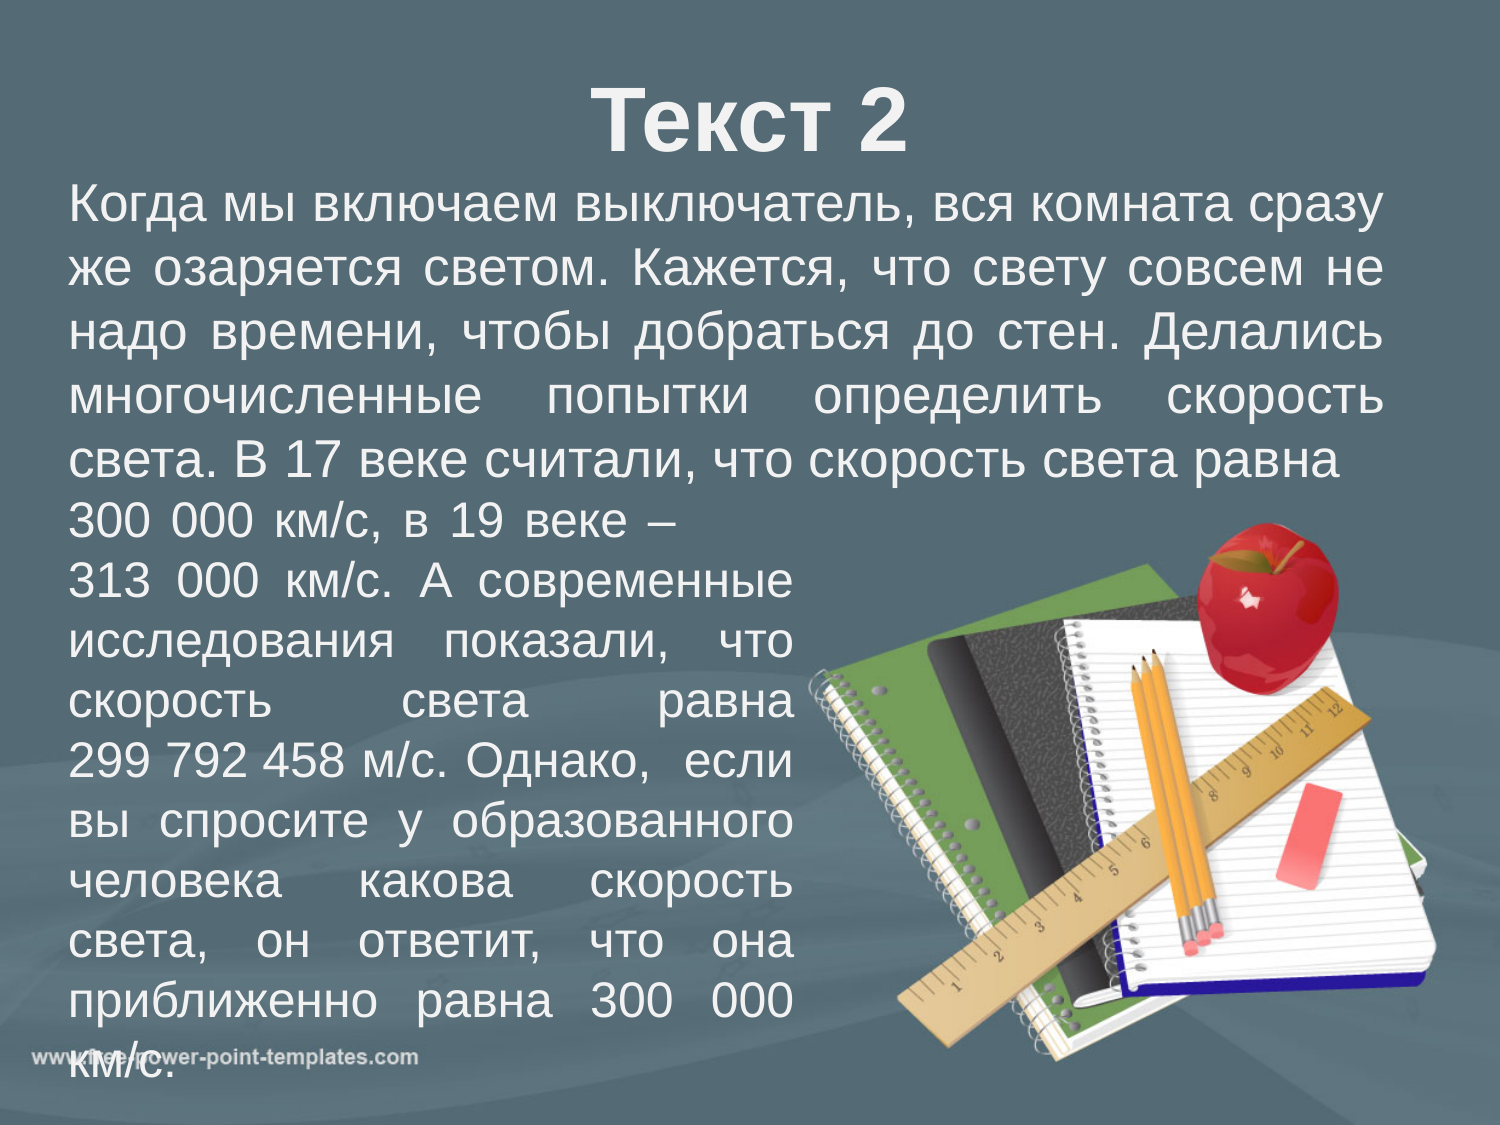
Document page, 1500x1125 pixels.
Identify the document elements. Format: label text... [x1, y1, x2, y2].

picture [0, 0, 1500, 1125]
text_box 300 000 км/с, в 19 веке – 313 000 км/с. А современные исследования показали, что скорость света равна 299 792 458 м/с. Однако, если вы спросите у образованного человека какова скорость света, он ответит, что она приближенно равна 300 000 км/с. [53, 479, 809, 1095]
list Когда мы включаем выключатель, вся комната сразу же озаряется светом. Кажется, что свету совсем не надо времени, чтобы добраться до стен. Делались многочисленные попытки определить скорость света. В 17 веке считали, что скорость света равна [53, 160, 1402, 504]
title Текст 2 [75, 45, 1425, 185]
